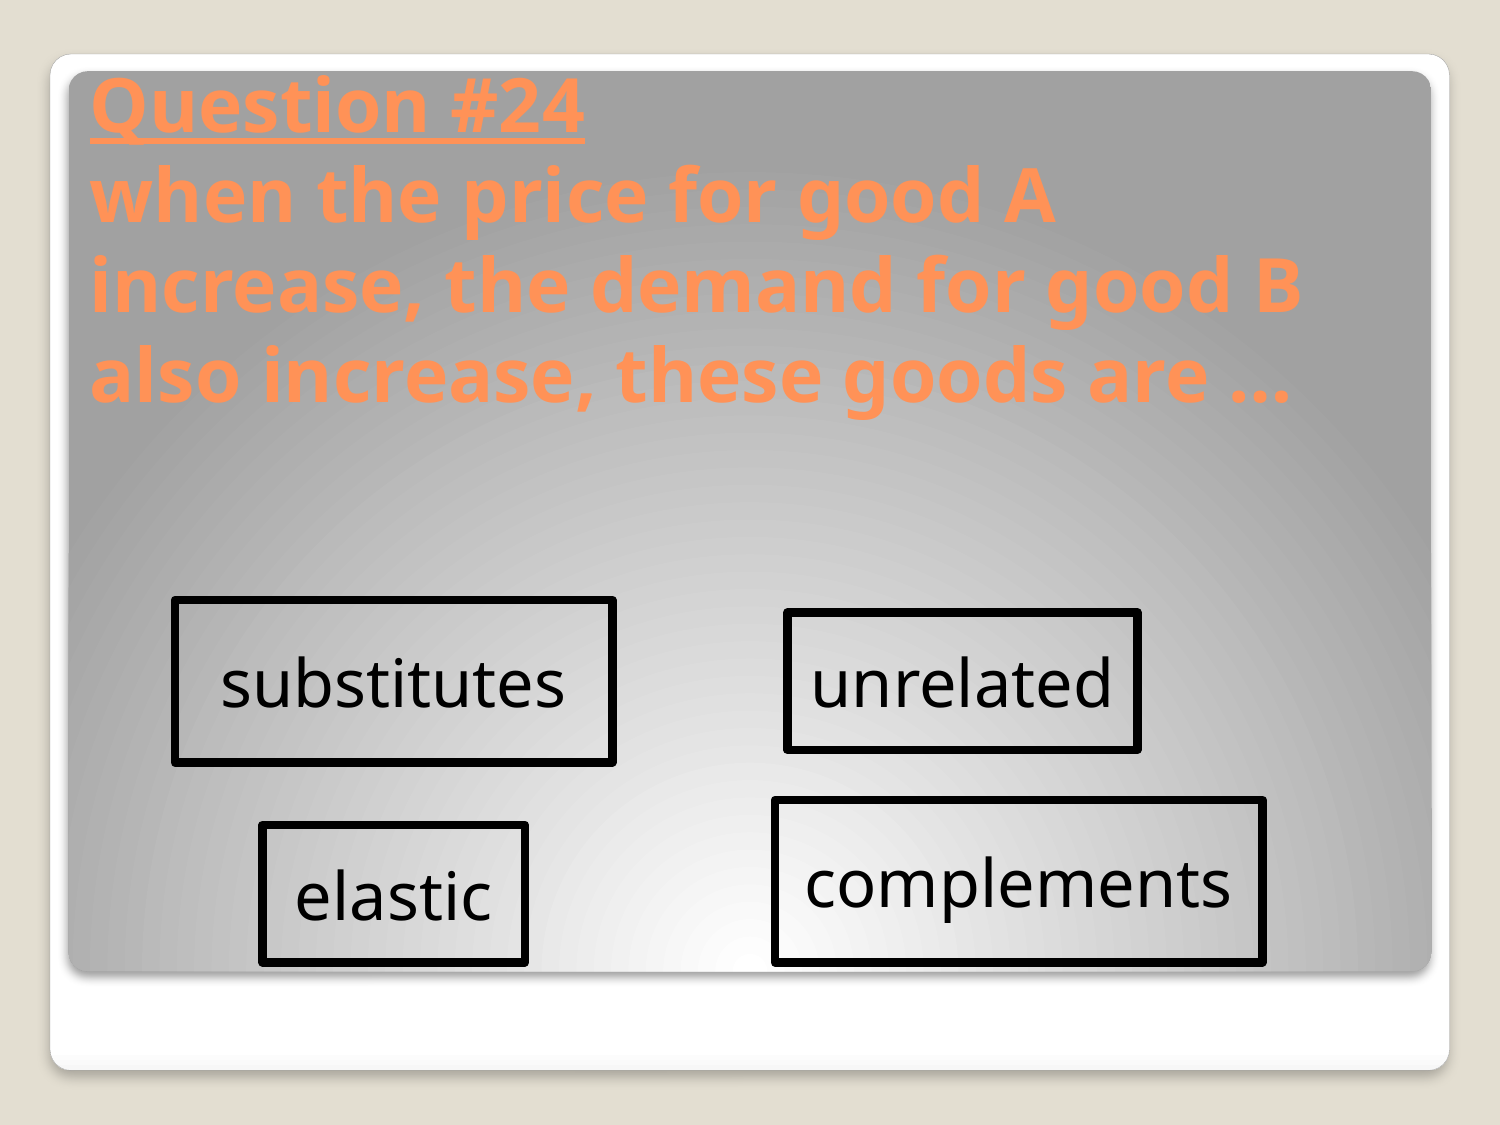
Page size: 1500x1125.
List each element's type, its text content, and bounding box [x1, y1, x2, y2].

text_box substitutes [174, 599, 613, 763]
title Question #24 when the price for good A increase, the demand for good B also increase, these goods are … [75, 50, 1425, 525]
text_box unrelated [787, 612, 1138, 750]
text_box complements [774, 799, 1263, 963]
text_box elastic [262, 824, 525, 963]
